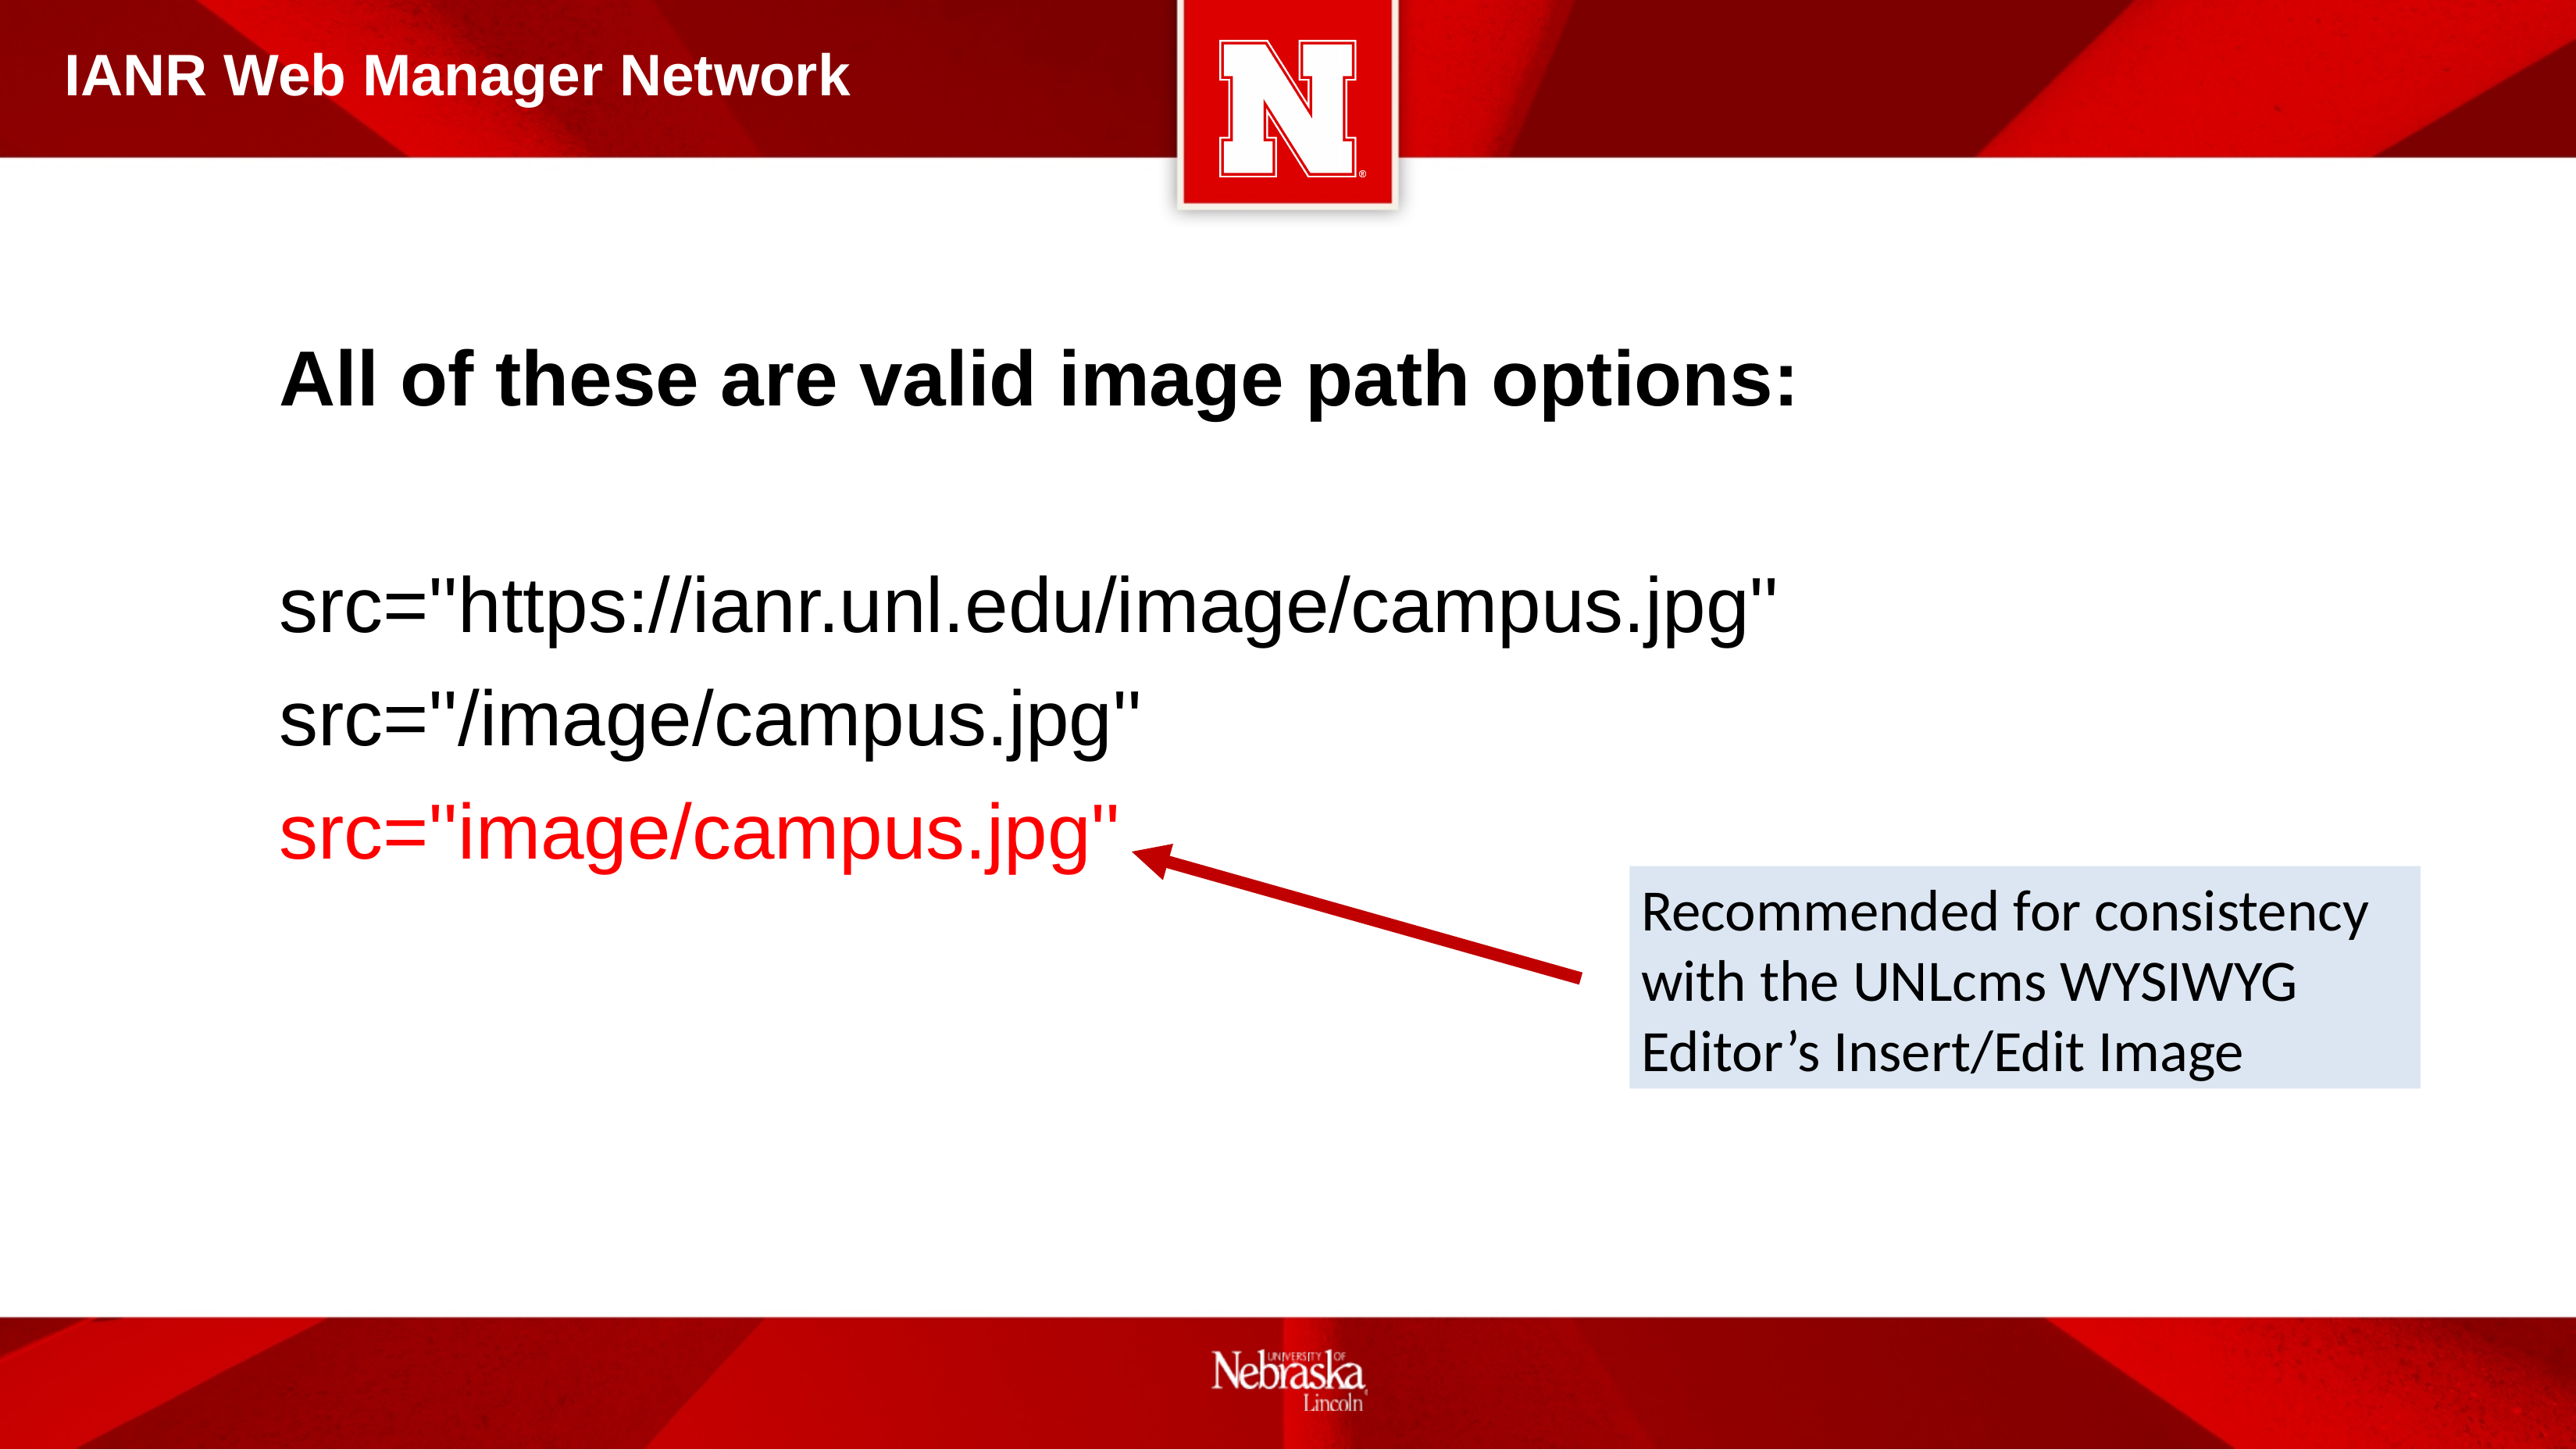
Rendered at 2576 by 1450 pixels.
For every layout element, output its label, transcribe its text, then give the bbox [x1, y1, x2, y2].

text_box Recommended for consistency with the UNLcms WYSIWYG Editor’s Insert/Edit Image [1629, 866, 2421, 1089]
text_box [1131, 851, 1582, 979]
picture [0, 0, 2576, 1449]
list All of these are valid image path options: src=''https://ianr.unl.edu/image/campus.jpg'' src=''/image/campus.jpg'' src=''image/campus.jpg'' [267, 322, 2528, 452]
